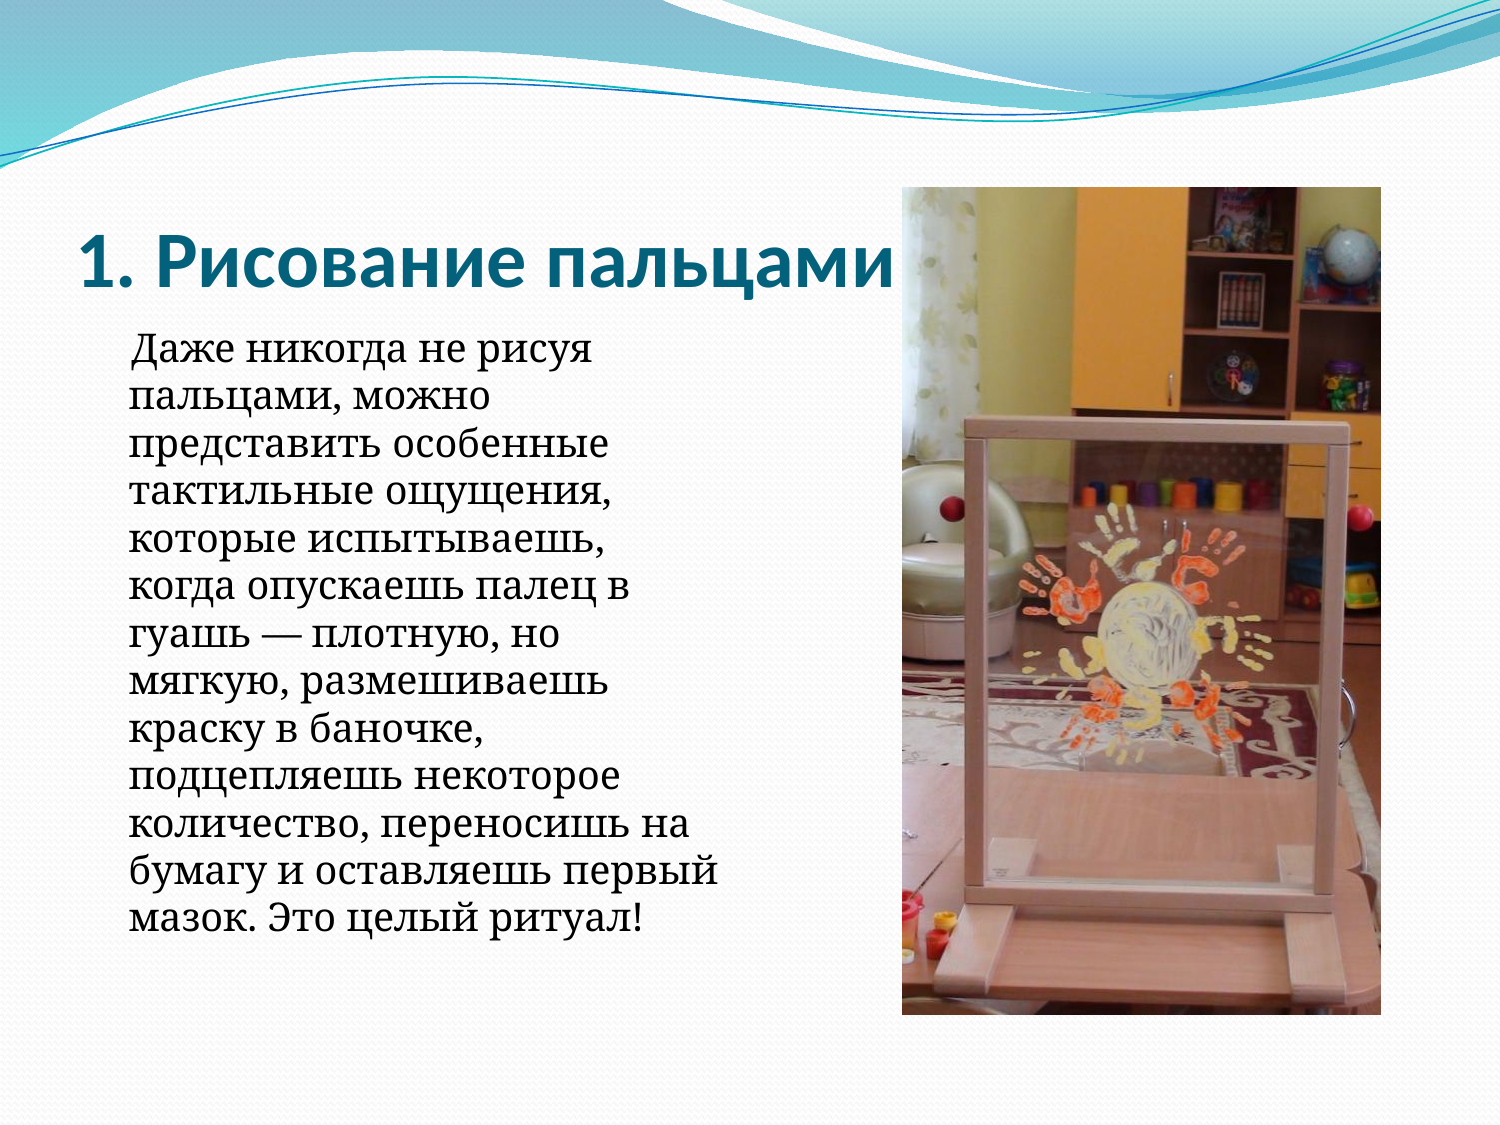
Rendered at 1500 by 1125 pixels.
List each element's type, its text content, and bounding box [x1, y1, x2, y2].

title 1. Рисование пальцами и ладошкой. [74, 115, 1426, 304]
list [902, 187, 1381, 1016]
list Даже никогда не рисуя пальцами, можно представить особенные тактильные ощущения, которые испытываешь, когда опускаешь палец в гуашь — плотную, но мягкую, размешиваешь краску в баночке, подцепляешь некоторое количество, переносишь на бумагу и оставляешь первый мазок. Это целый ритуал! [74, 314, 738, 1043]
